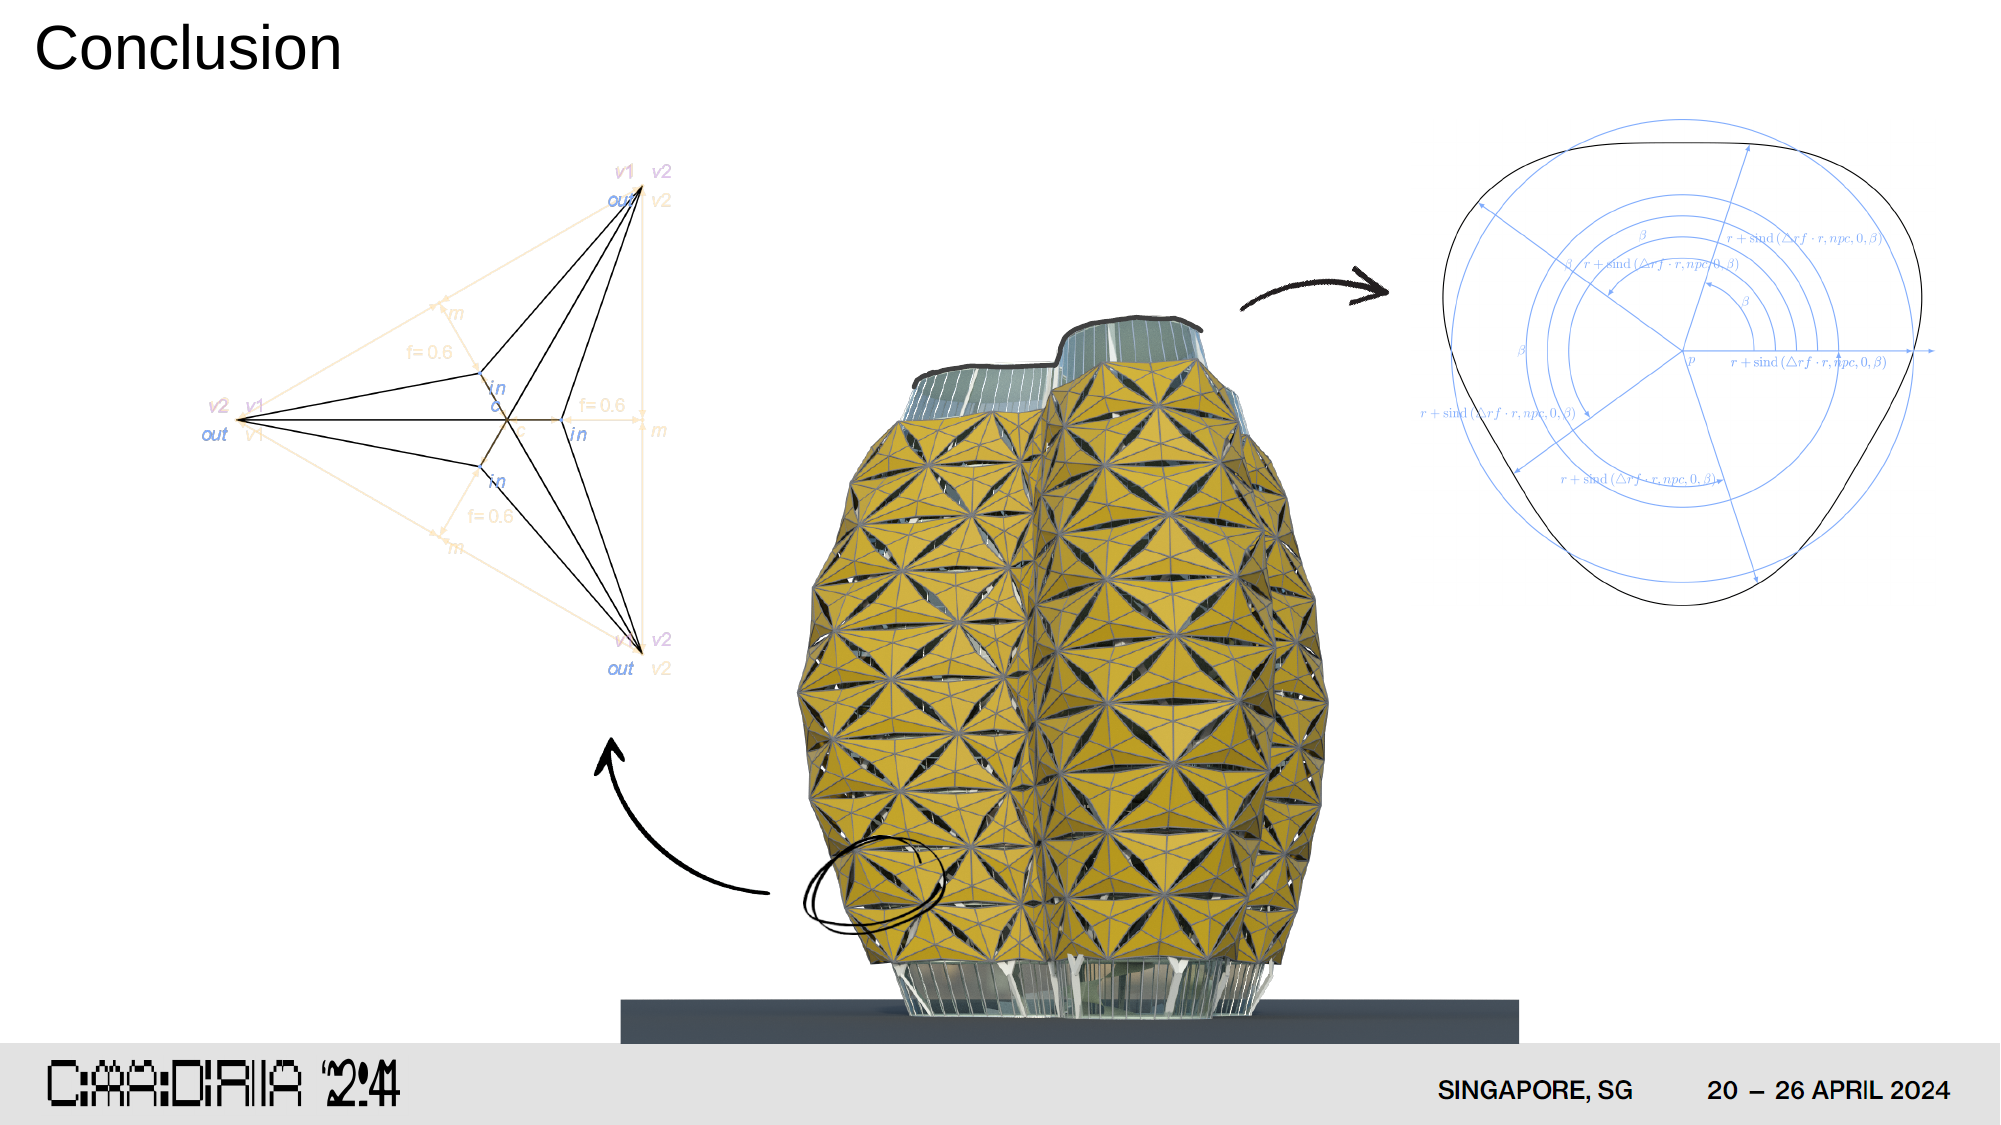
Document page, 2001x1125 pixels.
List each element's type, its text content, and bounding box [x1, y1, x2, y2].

text_box [0, 1043, 2000, 1125]
text_box Conclusion [19, 0, 514, 90]
picture [1418, 1047, 1652, 1125]
picture [182, 119, 1937, 1045]
picture [1698, 1047, 1972, 1125]
picture [41, 1055, 410, 1117]
